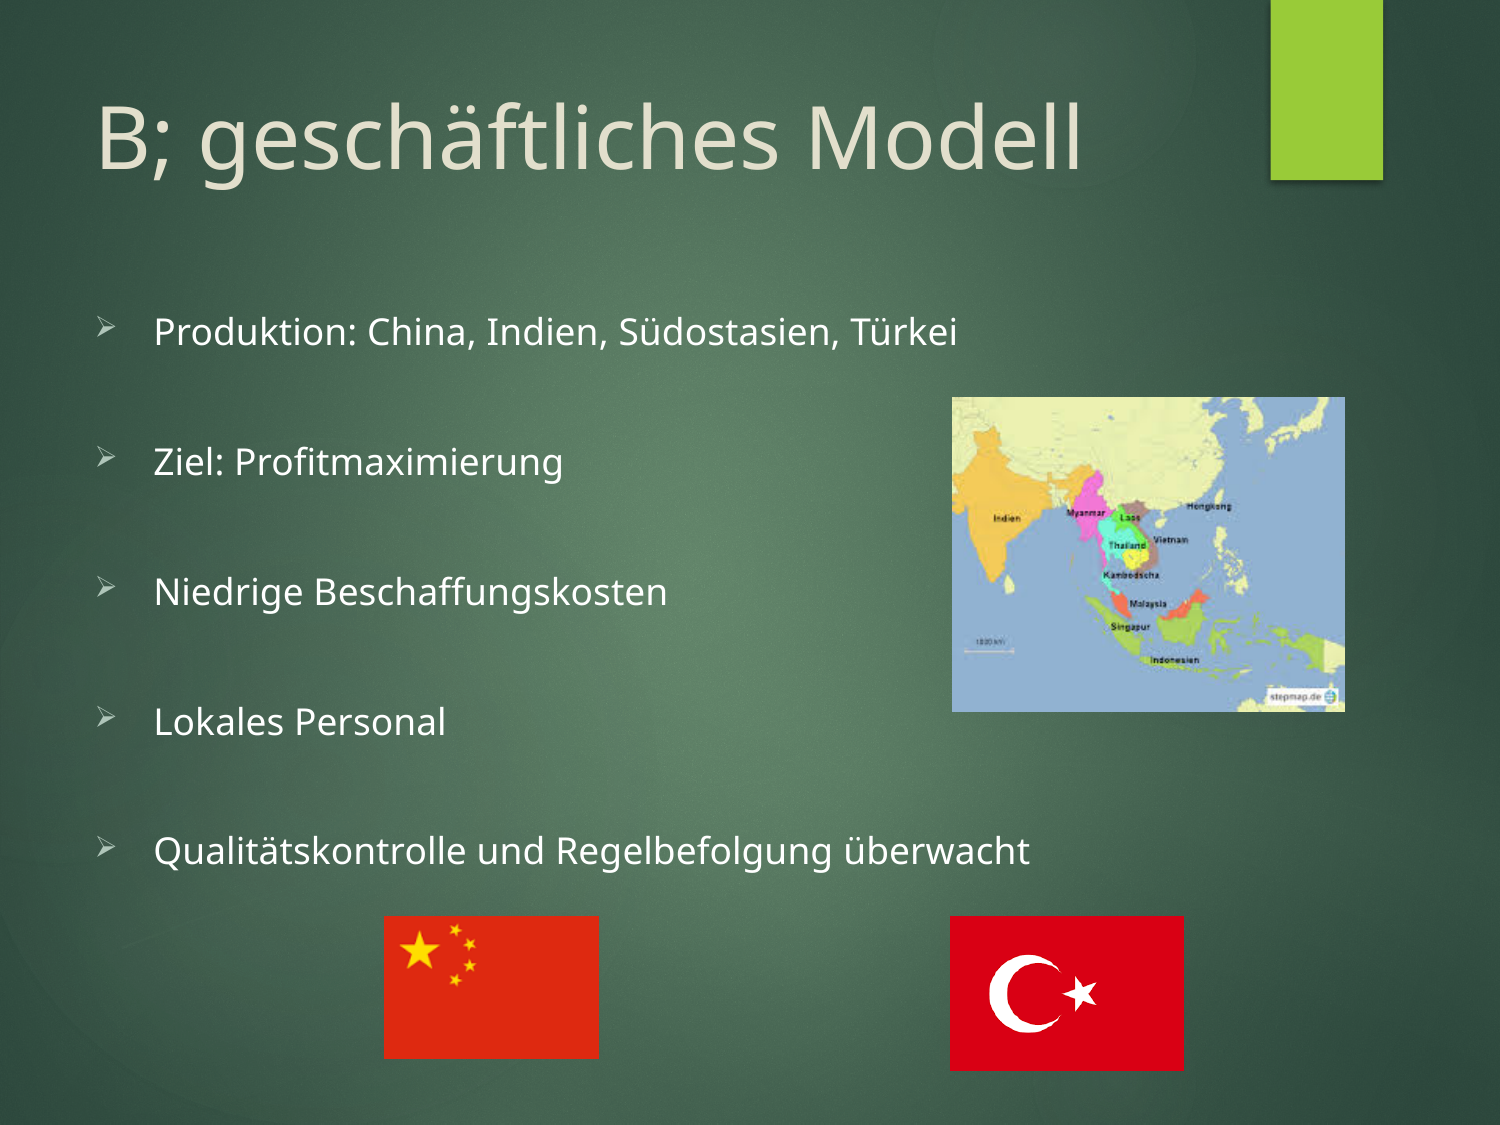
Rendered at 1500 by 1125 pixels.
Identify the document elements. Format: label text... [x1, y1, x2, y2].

title B; geschäftliches Modell [79, 74, 1237, 304]
list Produktion: China, Indien, Südostasien, Türkei Ziel: Profitmaximierung Niedrige Beschaffungskosten Lokales Personal Qualitätskontrolle und Regelbefolgung überwacht [79, 278, 1108, 883]
picture [950, 915, 1184, 1072]
picture [951, 396, 1345, 712]
picture [384, 915, 600, 1059]
